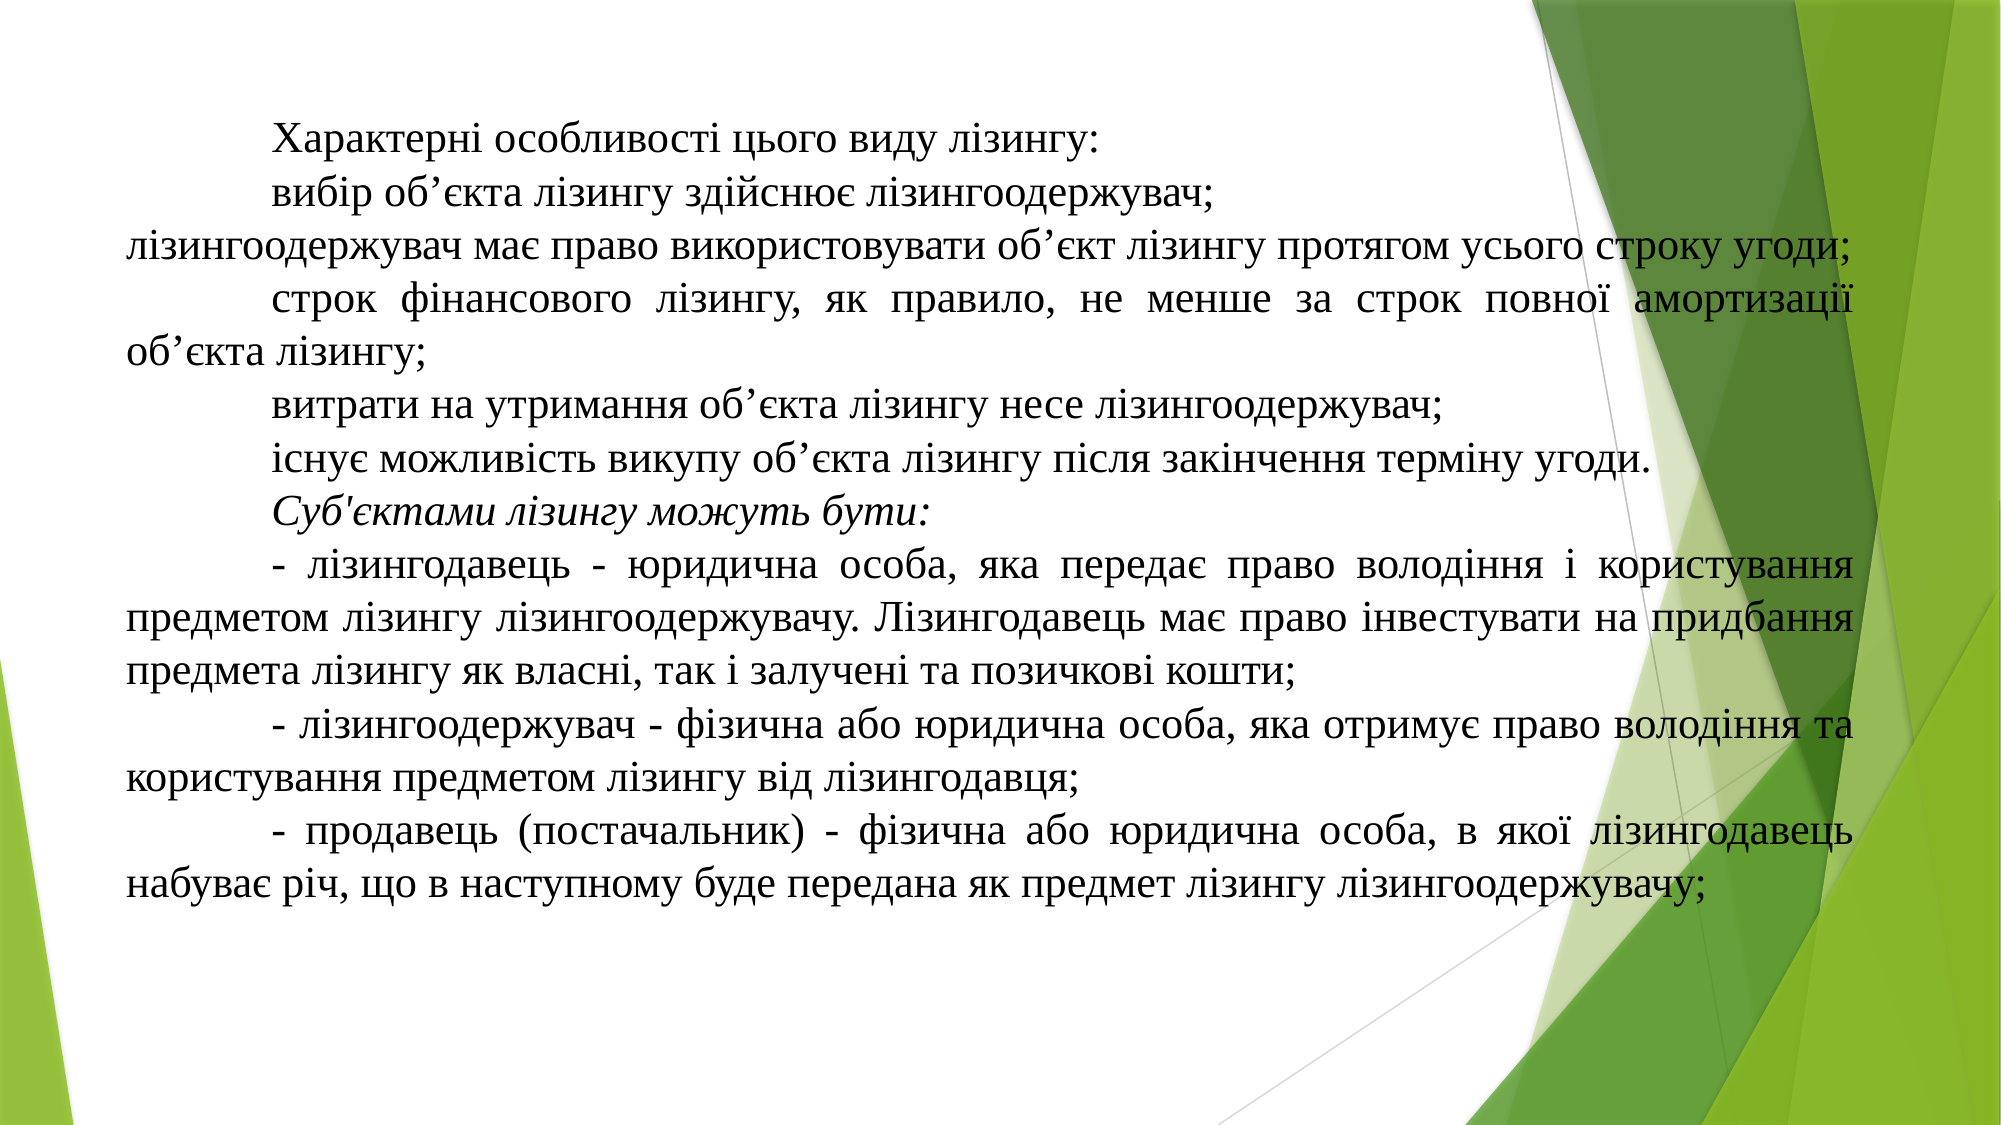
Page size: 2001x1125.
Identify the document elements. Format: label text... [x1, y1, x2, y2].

list Характерні особливості цього виду лізингу: вибір об’єкта лізингу здійснює лізингоодержувач; лізингоодержувач має право використовувати об’єкт лізингу протягом усього строку угоди; строк фінансового лізингу, як правило, не менше за строк повної амортизації об’єкта лізингу; витрати на утримання об’єкта лізингу несе лізингоодержувач; існує можливість викупу об’єкта лізингу після закінчення терміну угоди. Суб'єктами лізингу можуть бути: - лізингодавець - юридична особа, яка передає право володіння і користування предметом лізингу лізингоодержувачу. Лізингодавець має право інвестувати на придбання предмета лізингу як власні, так і залучені та позичкові кошти; - лізингоодержувач - фізична або юридична особа, яка отримує право володіння та користування предметом лізингу від лізингодавця; - продавець (постачальник) - фізична або юридична особа, в якої лізингодавець набуває річ, що в наступному буде передана як предмет лізингу лізингоодержувачу; [111, 100, 1872, 1019]
